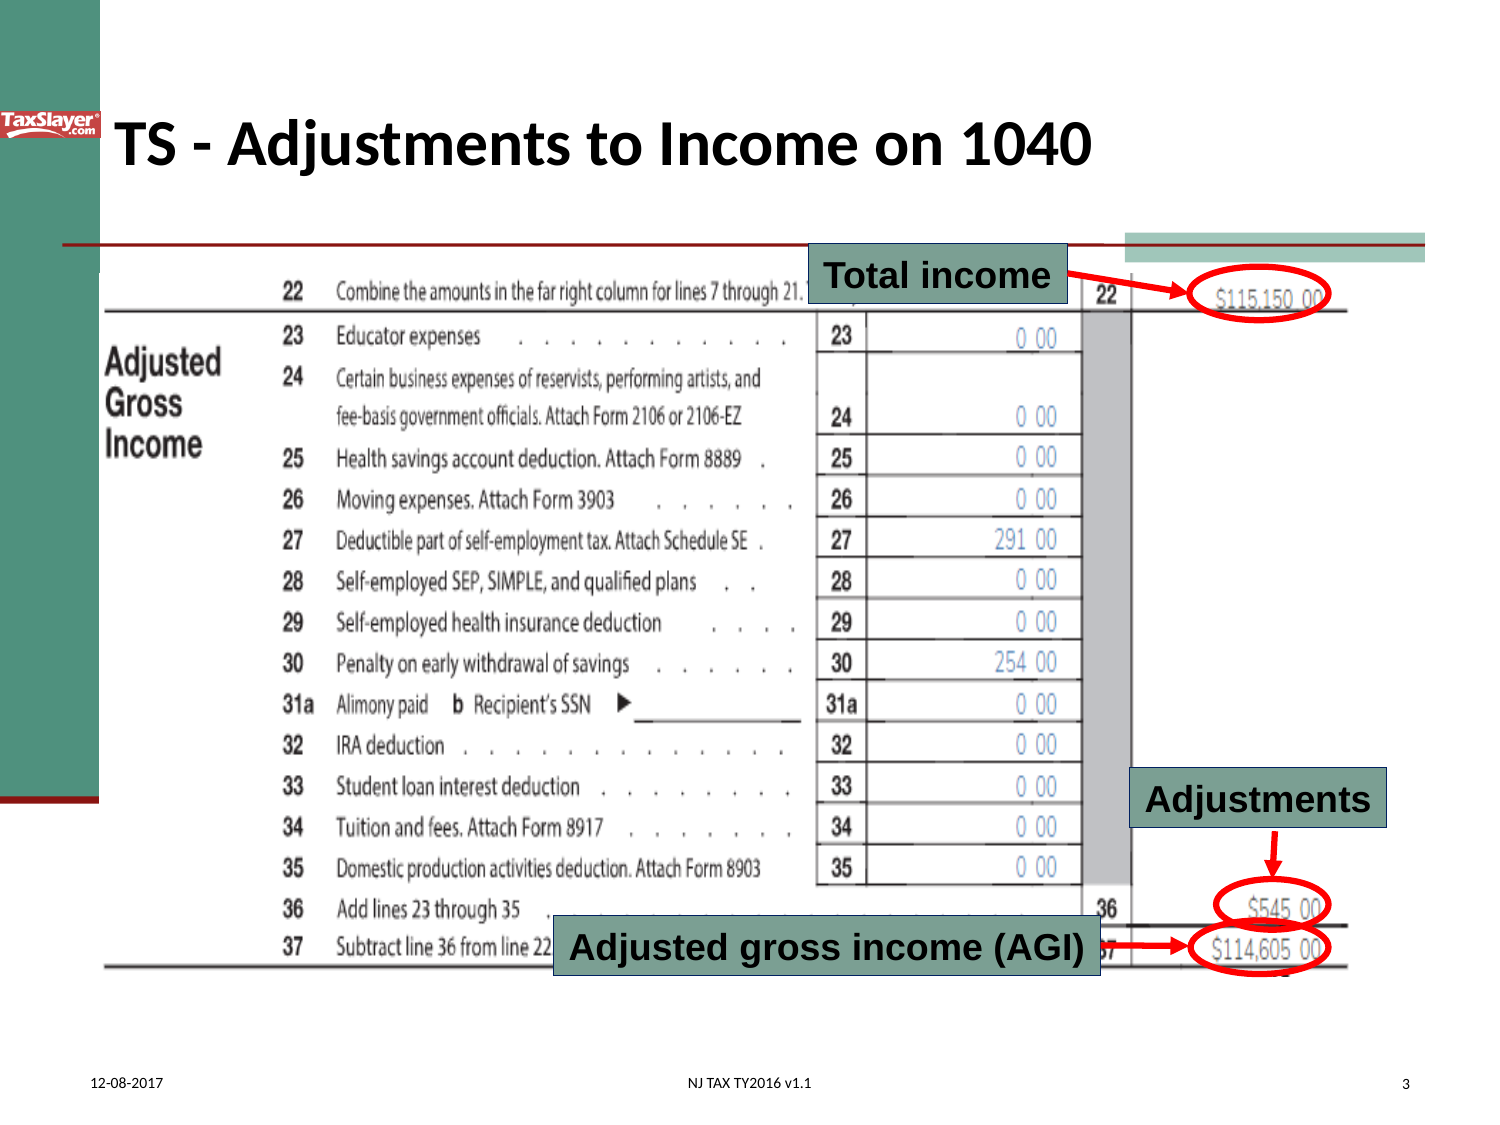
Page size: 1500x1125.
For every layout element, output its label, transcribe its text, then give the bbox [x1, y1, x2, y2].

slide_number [74, 1049, 401, 1100]
text_box [1217, 266, 1301, 272]
slide_number 3 [1112, 1049, 1426, 1101]
title TS - Adjustments to Income on 1040 [99, 45, 1400, 234]
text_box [1067, 273, 1190, 294]
text_box Total income [808, 243, 1068, 272]
picture [0, 110, 101, 139]
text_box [1272, 830, 1276, 880]
footer NJ TAX TY2016 v1.1 [496, 1050, 1004, 1100]
picture [99, 273, 1351, 977]
text_box Adjustments [1354, 767, 1387, 828]
